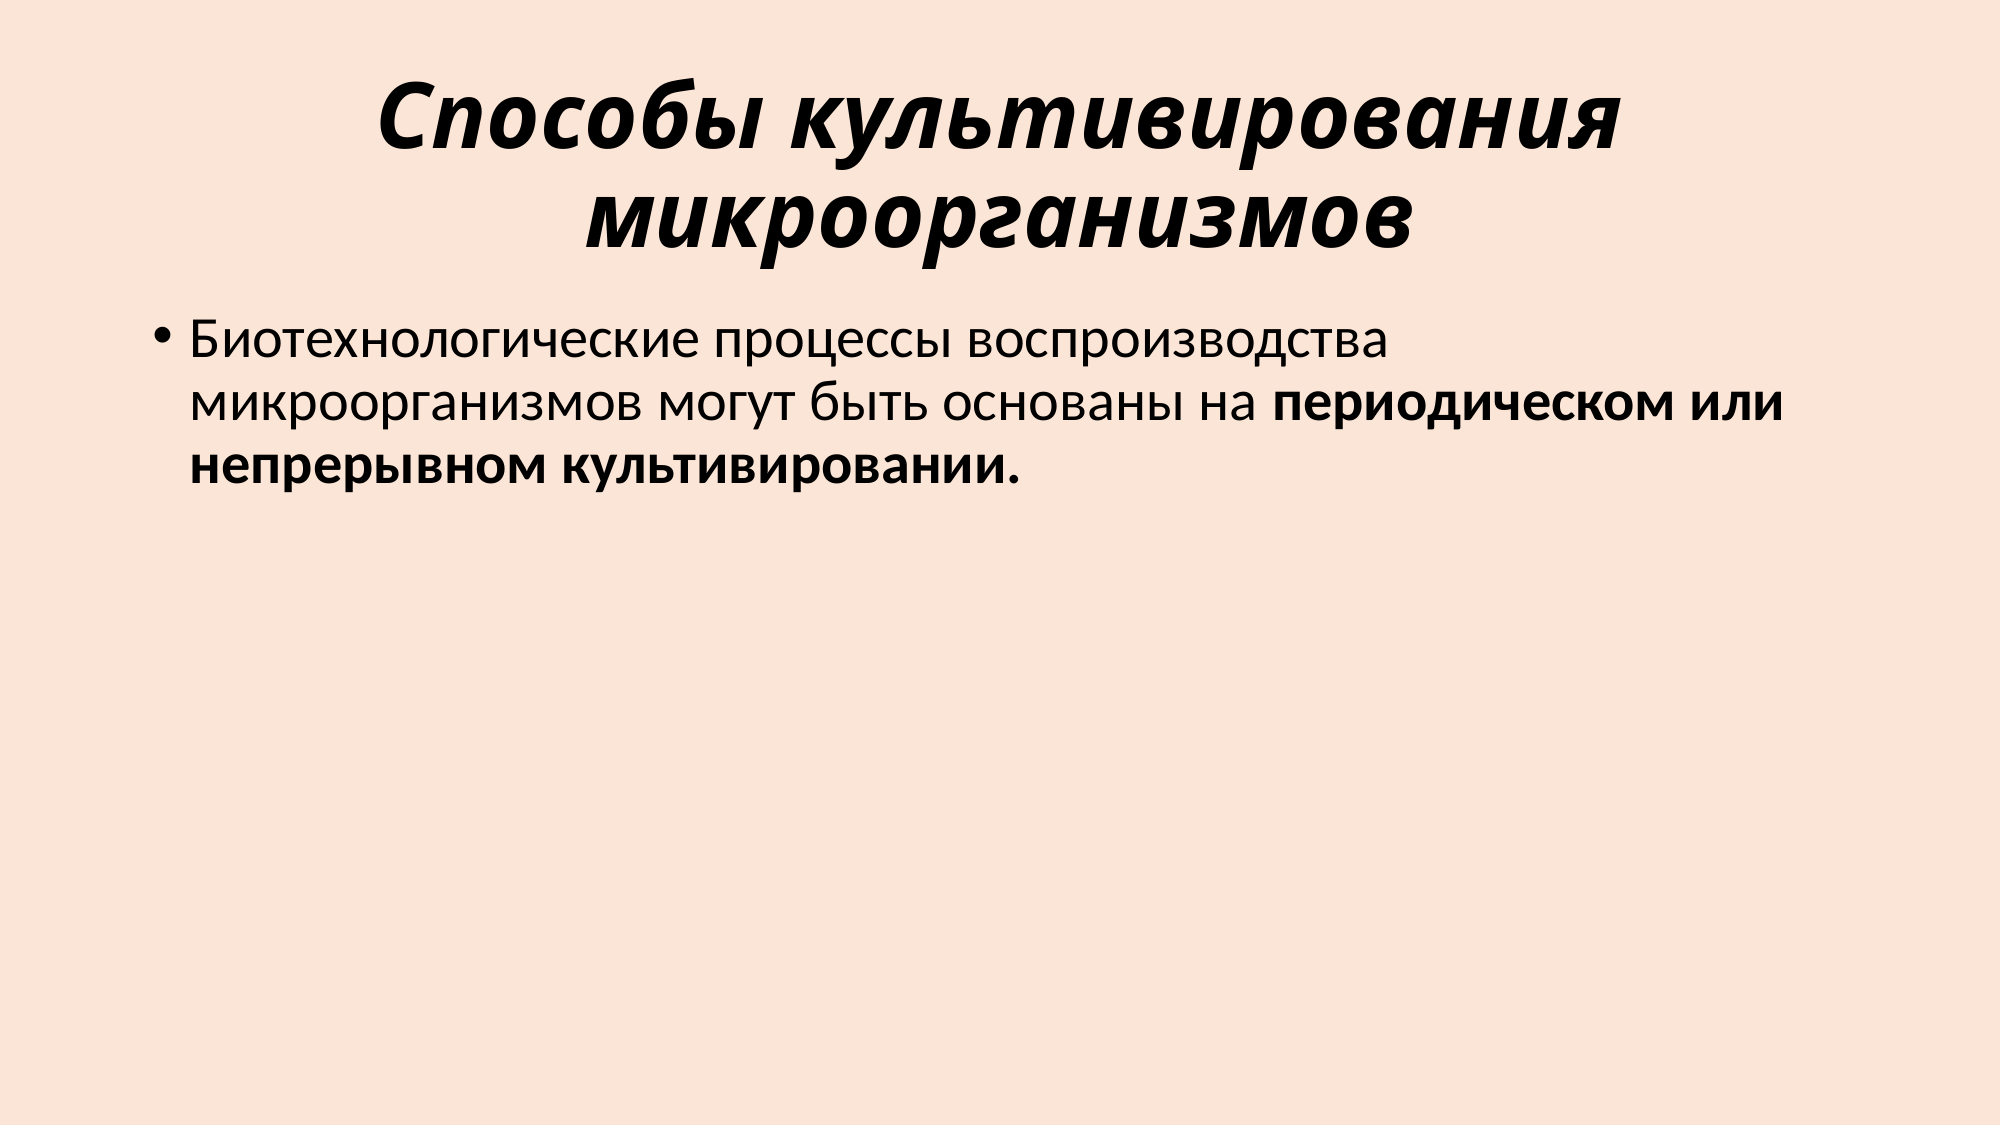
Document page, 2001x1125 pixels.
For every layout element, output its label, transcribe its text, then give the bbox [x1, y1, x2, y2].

list Биотехнологические процессы воспроизводства микроорганизмов могут быть основаны на периодическом или непрерывном культивировании. [137, 299, 1863, 1014]
title Способы культивирования микроорганизмов [137, 59, 1863, 278]
